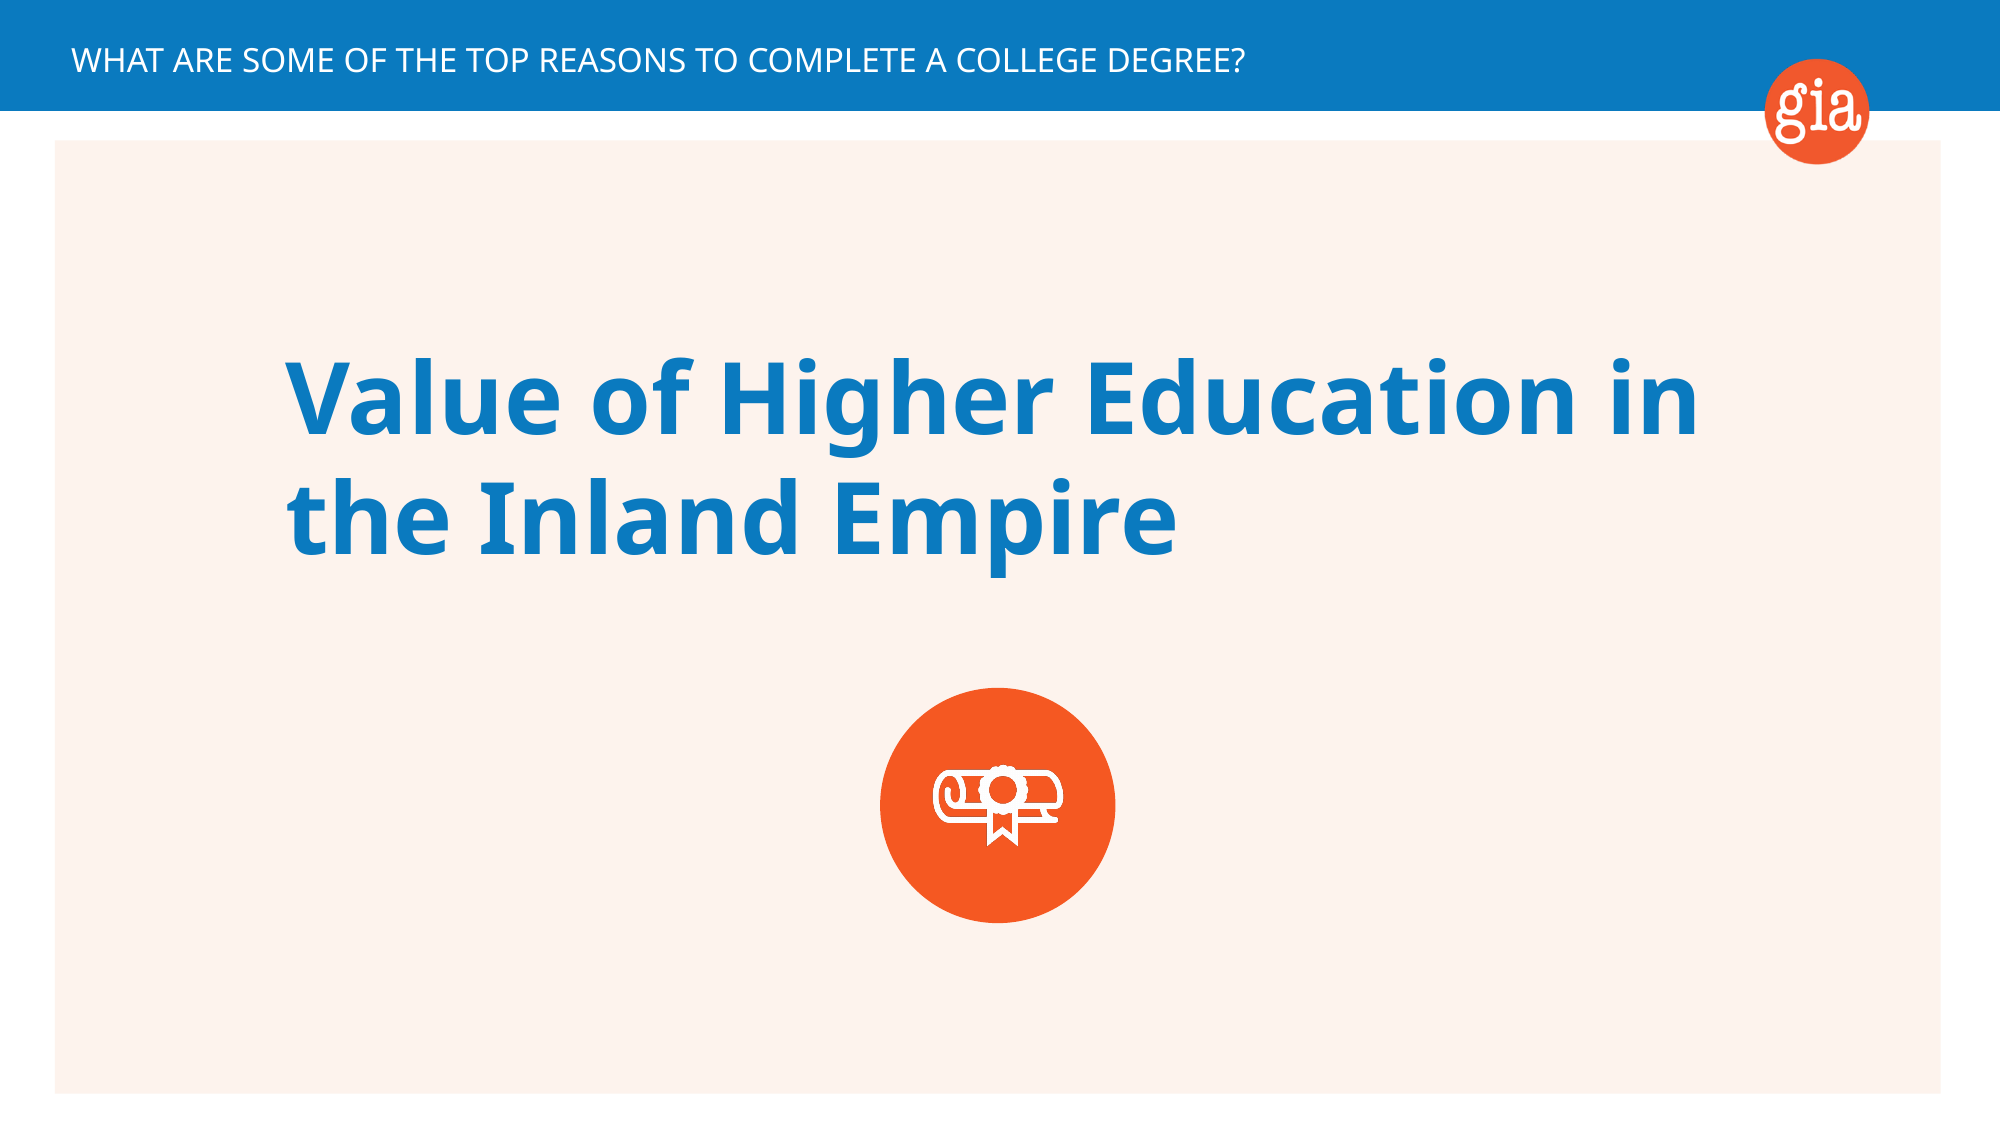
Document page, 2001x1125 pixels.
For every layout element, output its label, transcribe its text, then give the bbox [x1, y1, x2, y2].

title Value of Higher Education in the Inland Empire [270, 327, 1730, 753]
text_box WHAT ARE SOME OF THE TOP REASONS TO COMPLETE A COLLEGE DEGREE? [55, 31, 1318, 111]
text_box [0, 0, 2000, 111]
text_box [879, 686, 1117, 925]
picture [922, 730, 1073, 881]
text_box [54, 139, 1942, 1095]
picture [1760, 55, 1872, 168]
